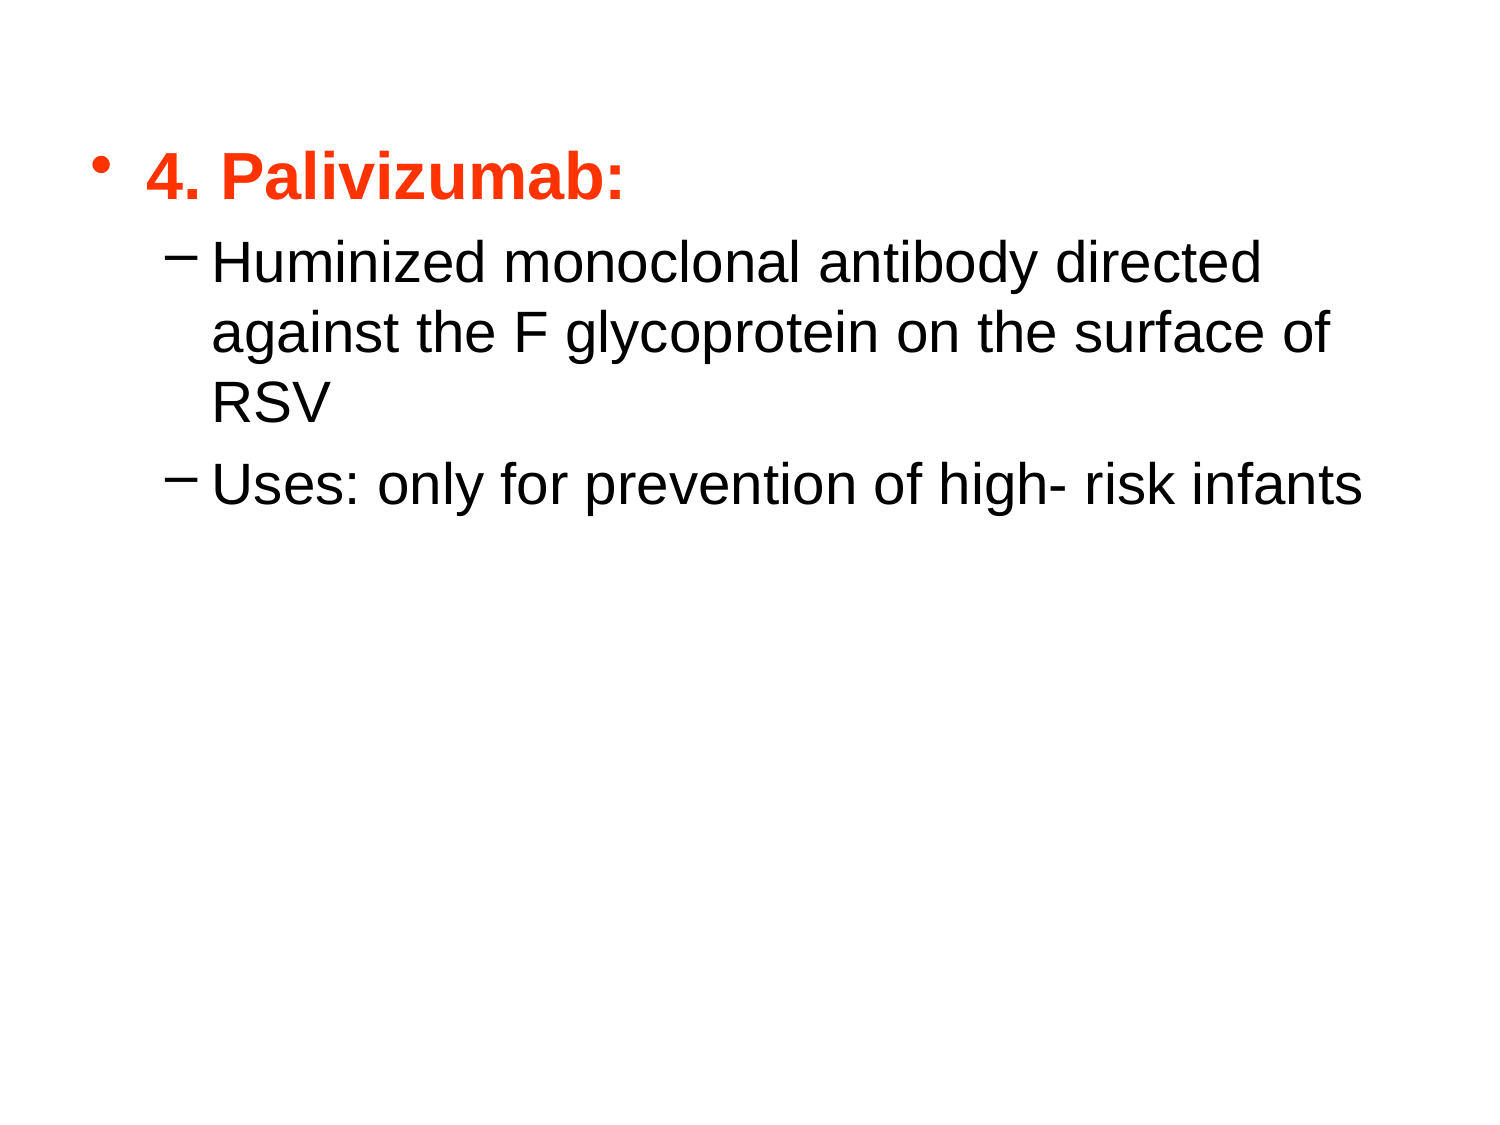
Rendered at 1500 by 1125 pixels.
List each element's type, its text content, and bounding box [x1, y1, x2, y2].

list 4. Palivizumab: Huminized monoclonal antibody directed against the F glycoprotein on the surface of RSV Uses: only for prevention of high- risk infants [74, 125, 1426, 1006]
